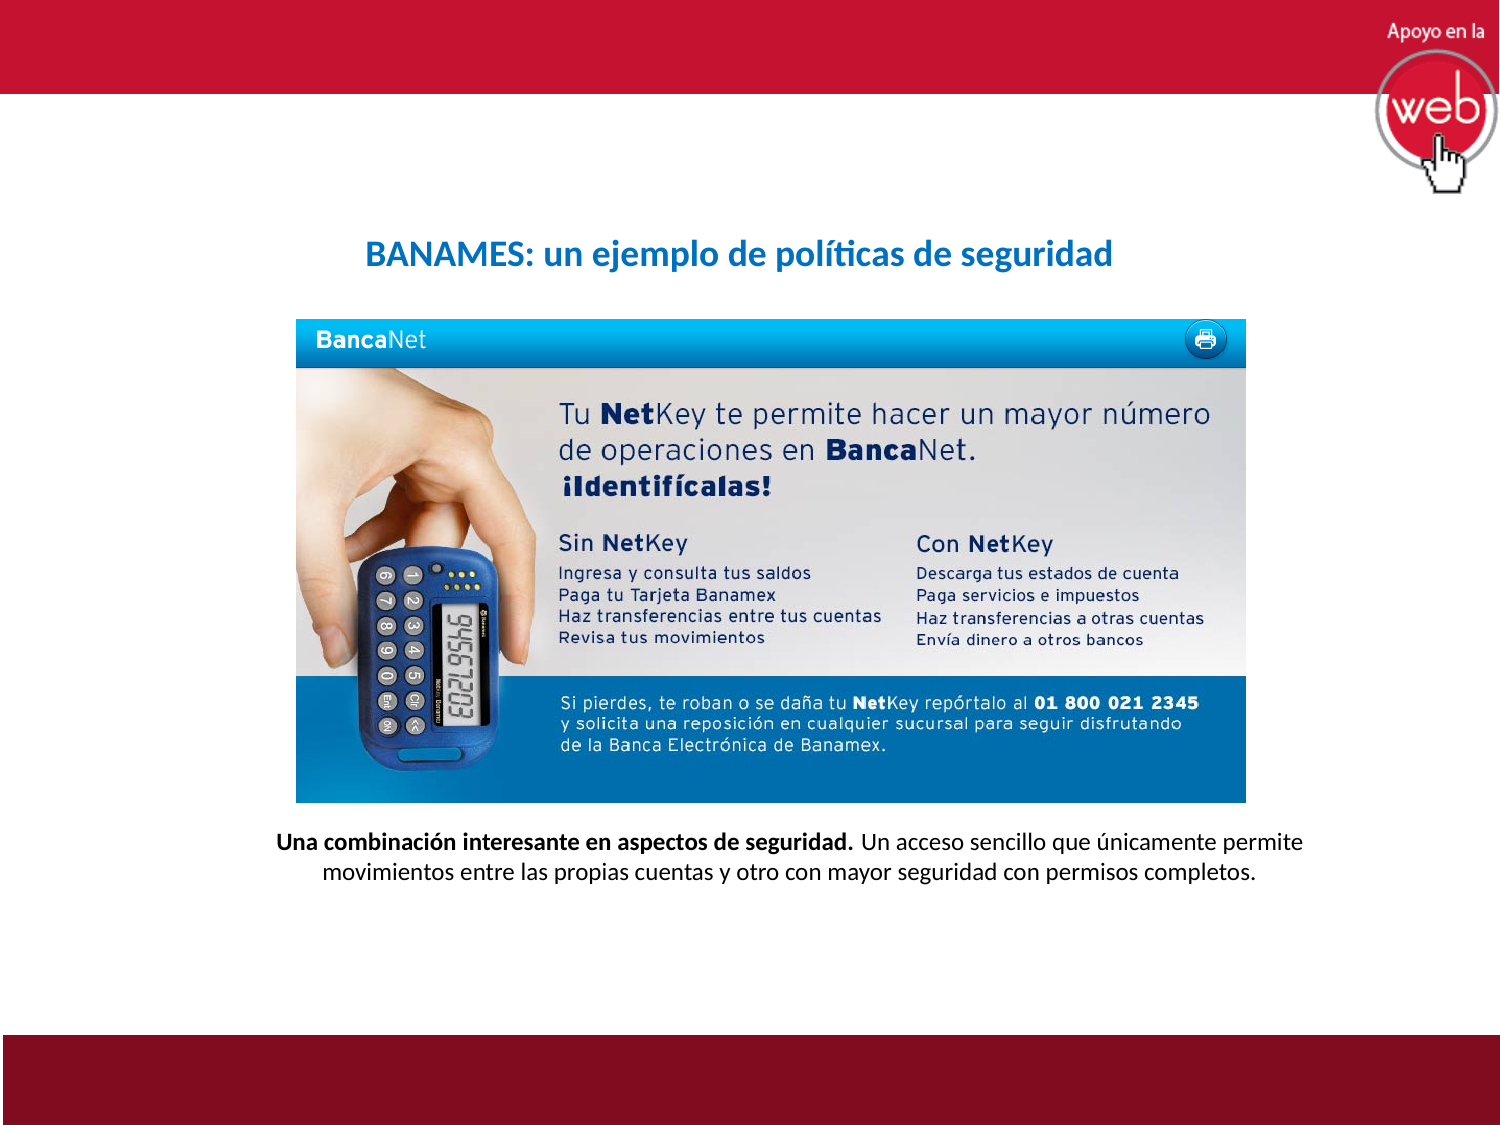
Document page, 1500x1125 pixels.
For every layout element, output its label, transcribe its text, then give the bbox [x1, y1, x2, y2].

text_box Una combinación interesante en aspectos de seguridad. Un acceso sencillo que únicamente permite movimientos entre las propias cuentas y otro con mayor seguridad con permisos completos. [249, 817, 1331, 893]
text_box BANAMES: un ejemplo de políticas de seguridad [350, 221, 1130, 282]
picture [0, 0, 1500, 1125]
